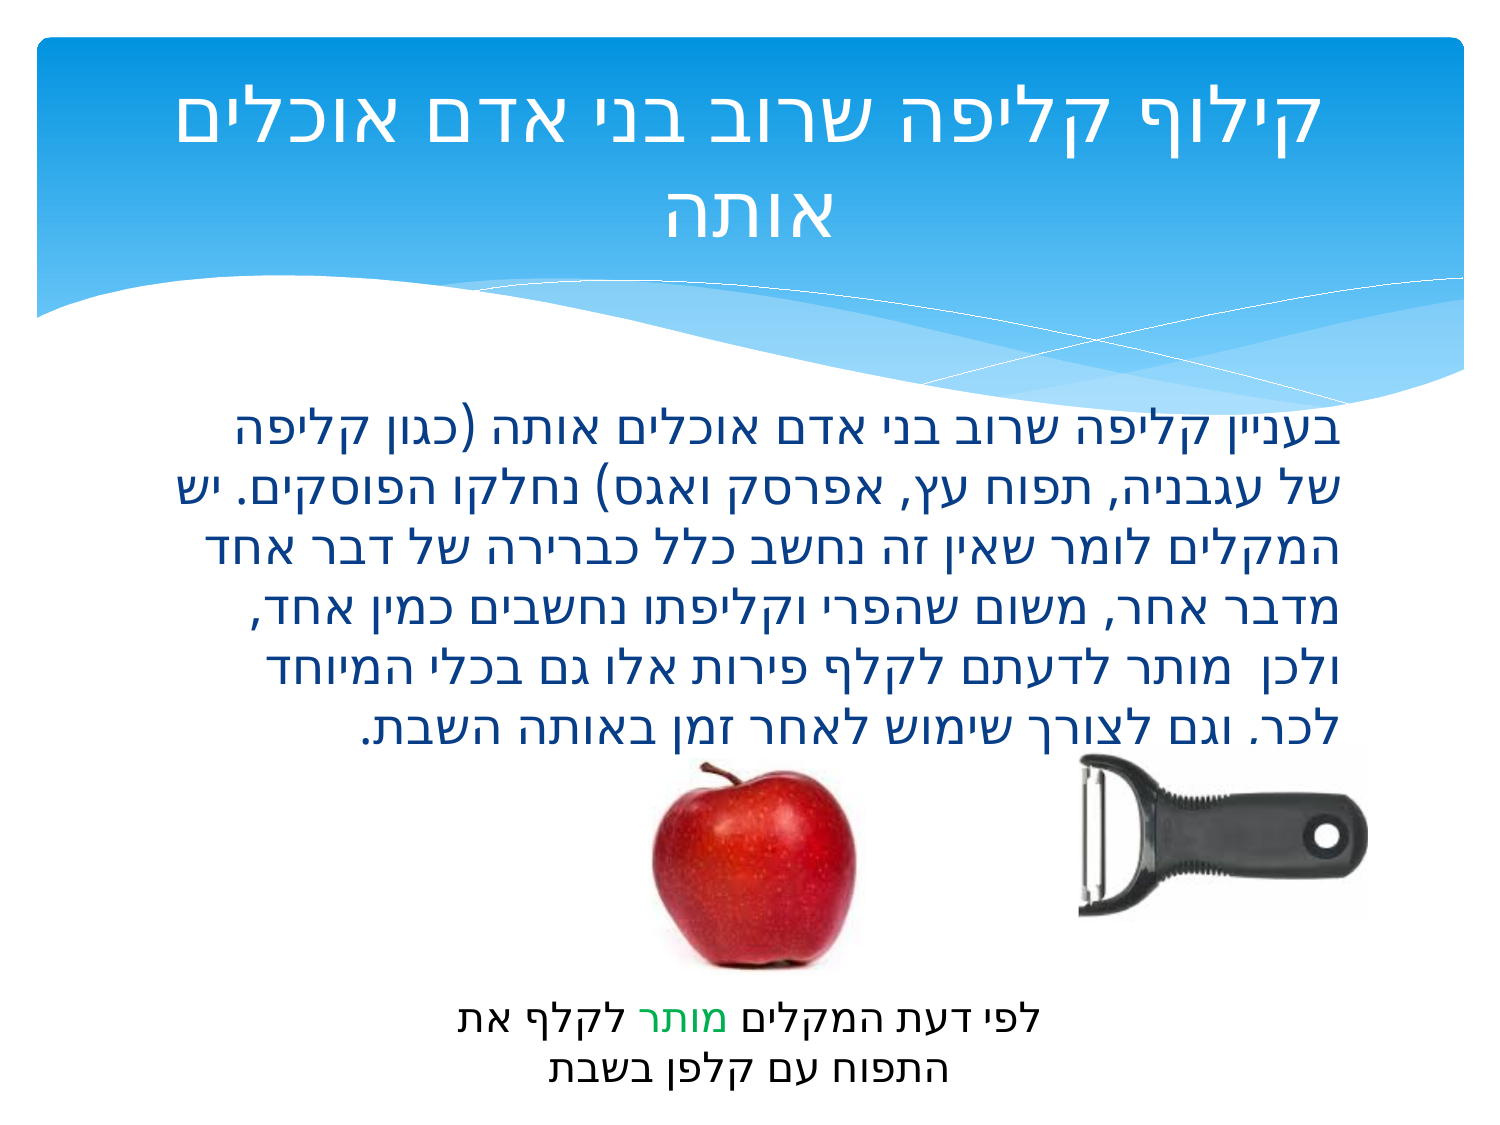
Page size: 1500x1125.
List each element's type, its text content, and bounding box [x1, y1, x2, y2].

text_box לפי דעת המקלים מותר לקלף את התפוח עם קלפן בשבת [399, 983, 1100, 1099]
picture [647, 758, 867, 976]
list בעניין קליפה שרוב בני אדם אוכלים אותה (כגון קליפה של עגבניה, תפוח עץ, אפרסק ואגס) נחלקו הפוסקים. יש המקלים לומר שאין זה נחשב כלל כברירה של דבר אחד מדבר אחר, משום שהפרי וקליפתו נחשבים כמין אחד, ולכן מותר לדעתם לקלף פירות אלו גם בכלי המיוחד לכך, וגם לצורך שימוש לאחר זמן באותה השבת. [142, 387, 1358, 1009]
picture [1078, 688, 1368, 978]
title קילוף קליפה שרוב בני אדם אוכלים אותה [75, 55, 1425, 261]
